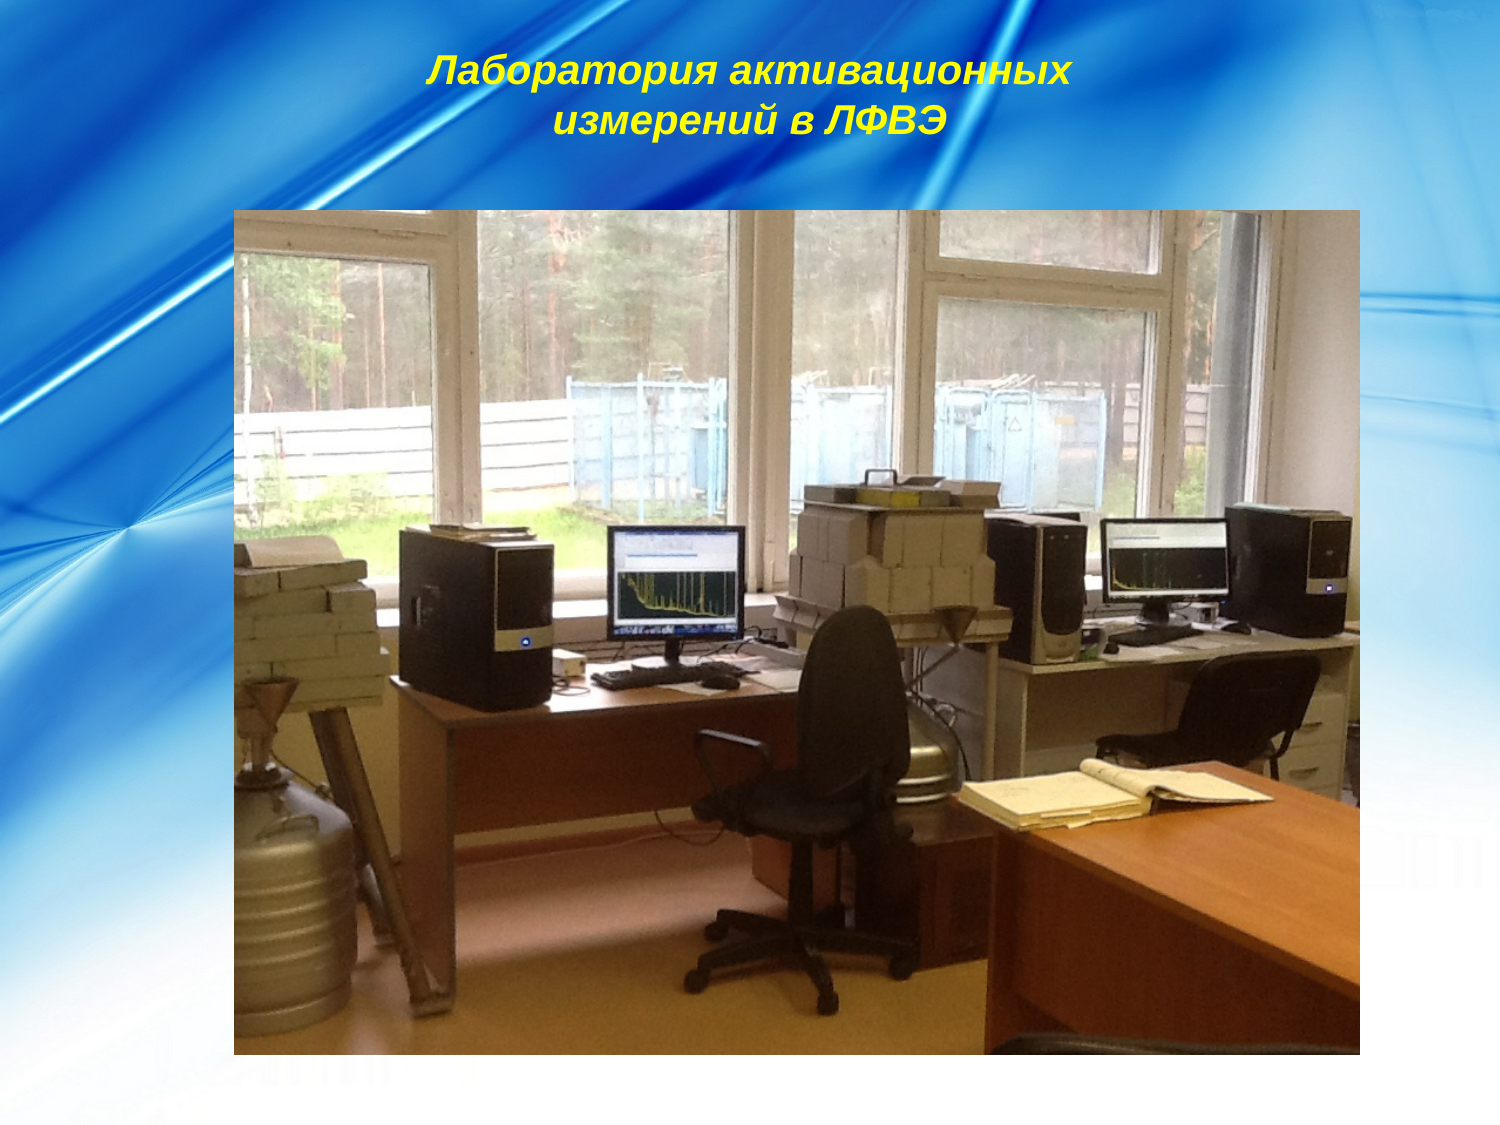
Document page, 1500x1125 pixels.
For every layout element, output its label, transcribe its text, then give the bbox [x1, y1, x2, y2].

picture [0, 0, 1500, 1125]
text_box Лаборатория активационных измерений в ЛФВЭ [339, 35, 1161, 150]
